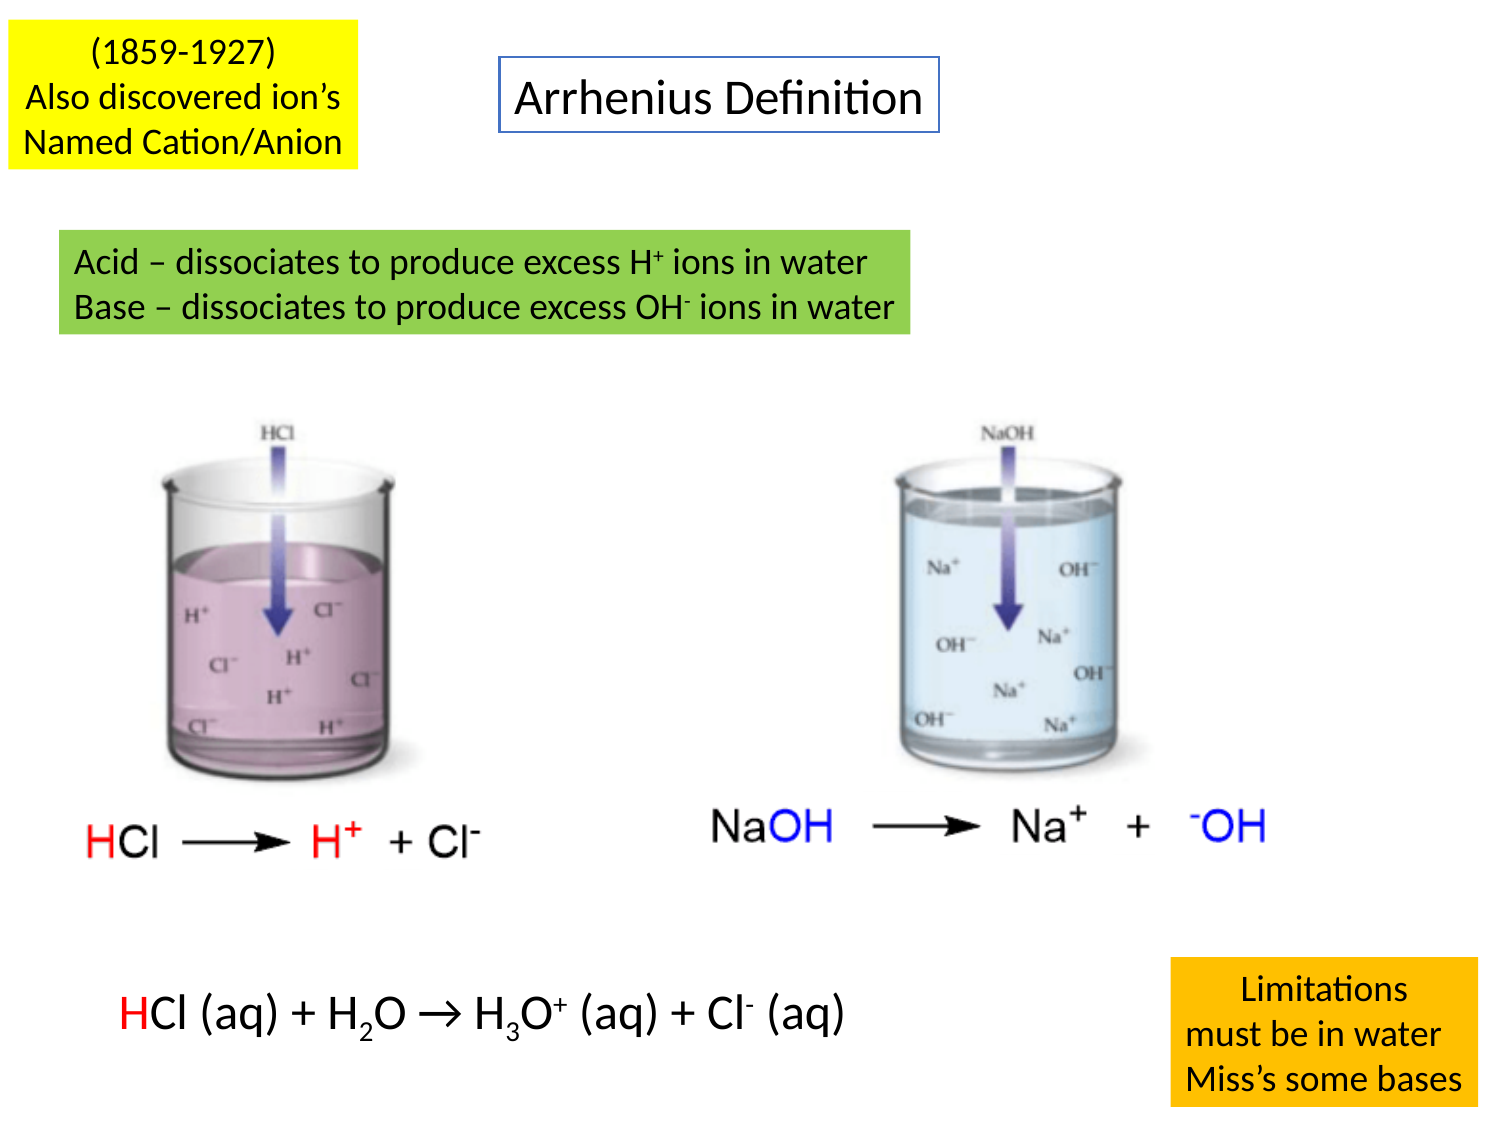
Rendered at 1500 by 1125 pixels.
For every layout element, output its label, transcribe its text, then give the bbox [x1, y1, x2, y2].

text_box HCl (aq) + H2O → H3O+ (aq) + Cl- (aq) [103, 971, 873, 1055]
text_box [76, 415, 494, 892]
text_box (1859-1927) Also discovered ion’s Named Cation/Anion [8, 19, 359, 170]
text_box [701, 403, 1279, 879]
text_box Limitations must be in water Miss’s some bases [1170, 957, 1479, 1107]
text_box Acid – dissociates to produce excess H+ ions in water Base – dissociates to produce excess OH- ions in water [59, 229, 911, 335]
text_box Arrhenius Definition [498, 56, 940, 133]
